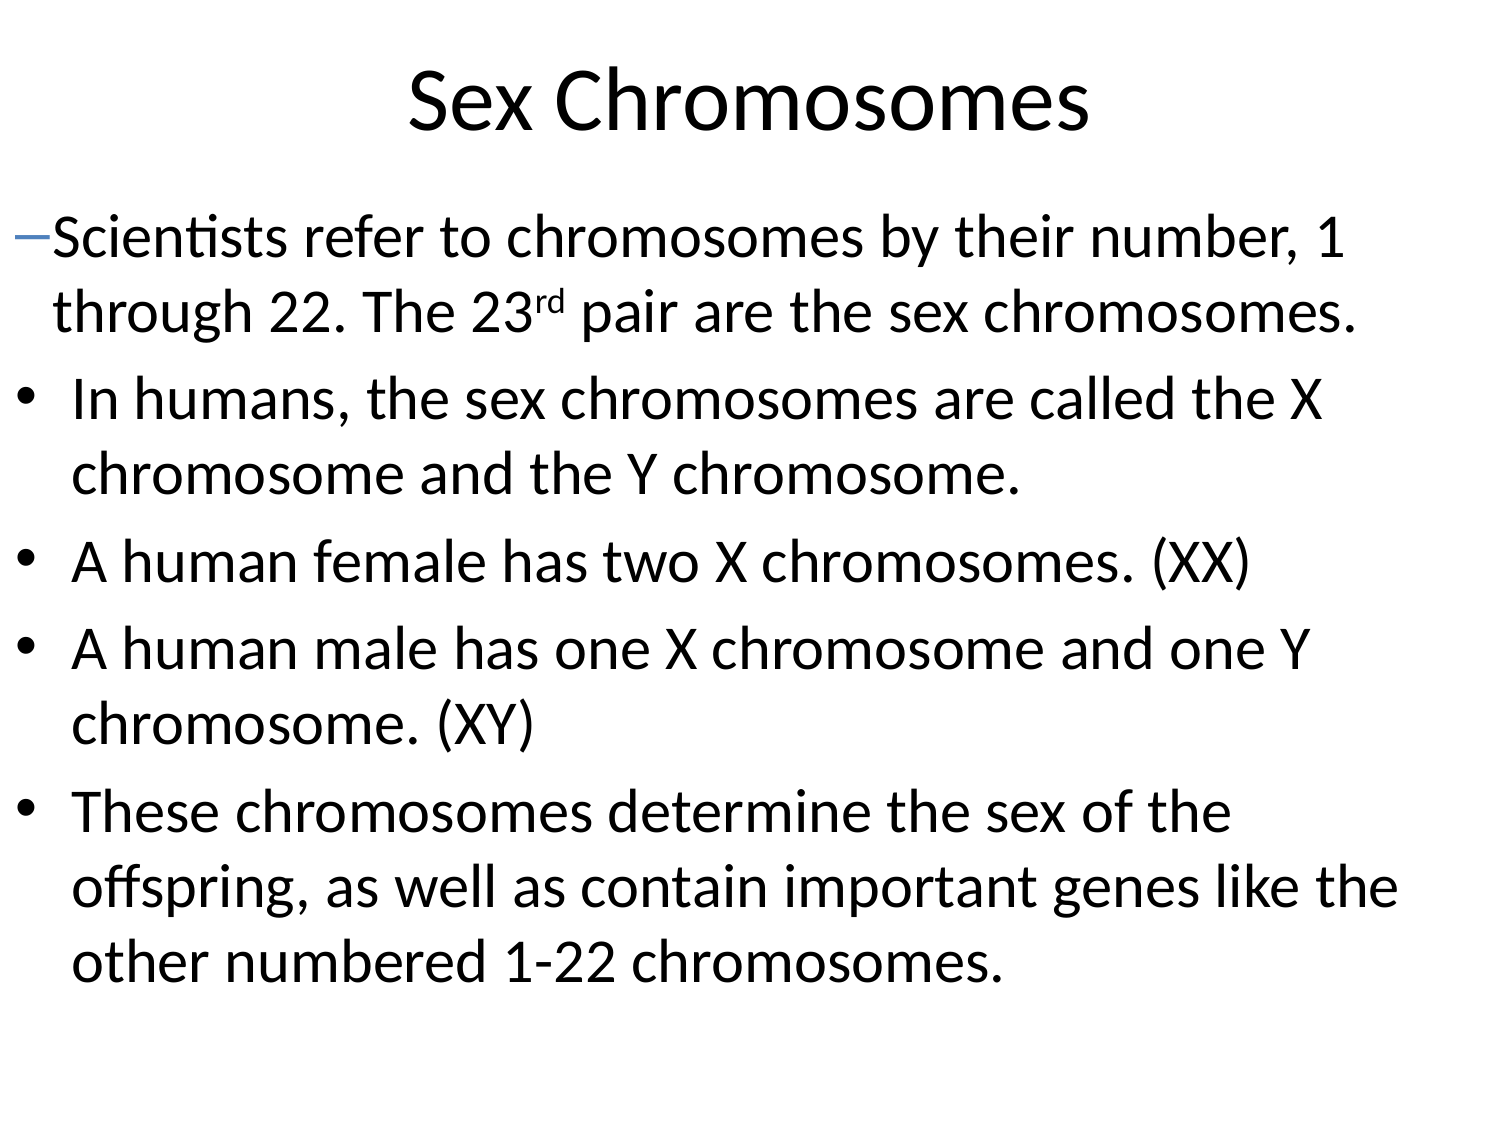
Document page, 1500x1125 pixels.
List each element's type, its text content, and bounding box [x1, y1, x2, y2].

list Scientists refer to chromosomes by their number, 1 through 22. The 23rd pair are the sex chromosomes. In humans, the sex chromosomes are called the X chromosome and the Y chromosome. A human female has two X chromosomes. (XX) A human male has one X chromosome and one Y chromosome. (XY) These chromosomes determine the sex of the offspring, as well as contain important genes like the other numbered 1-22 chromosomes. [0, 187, 1500, 1125]
title Sex Chromosomes [75, 0, 1425, 187]
